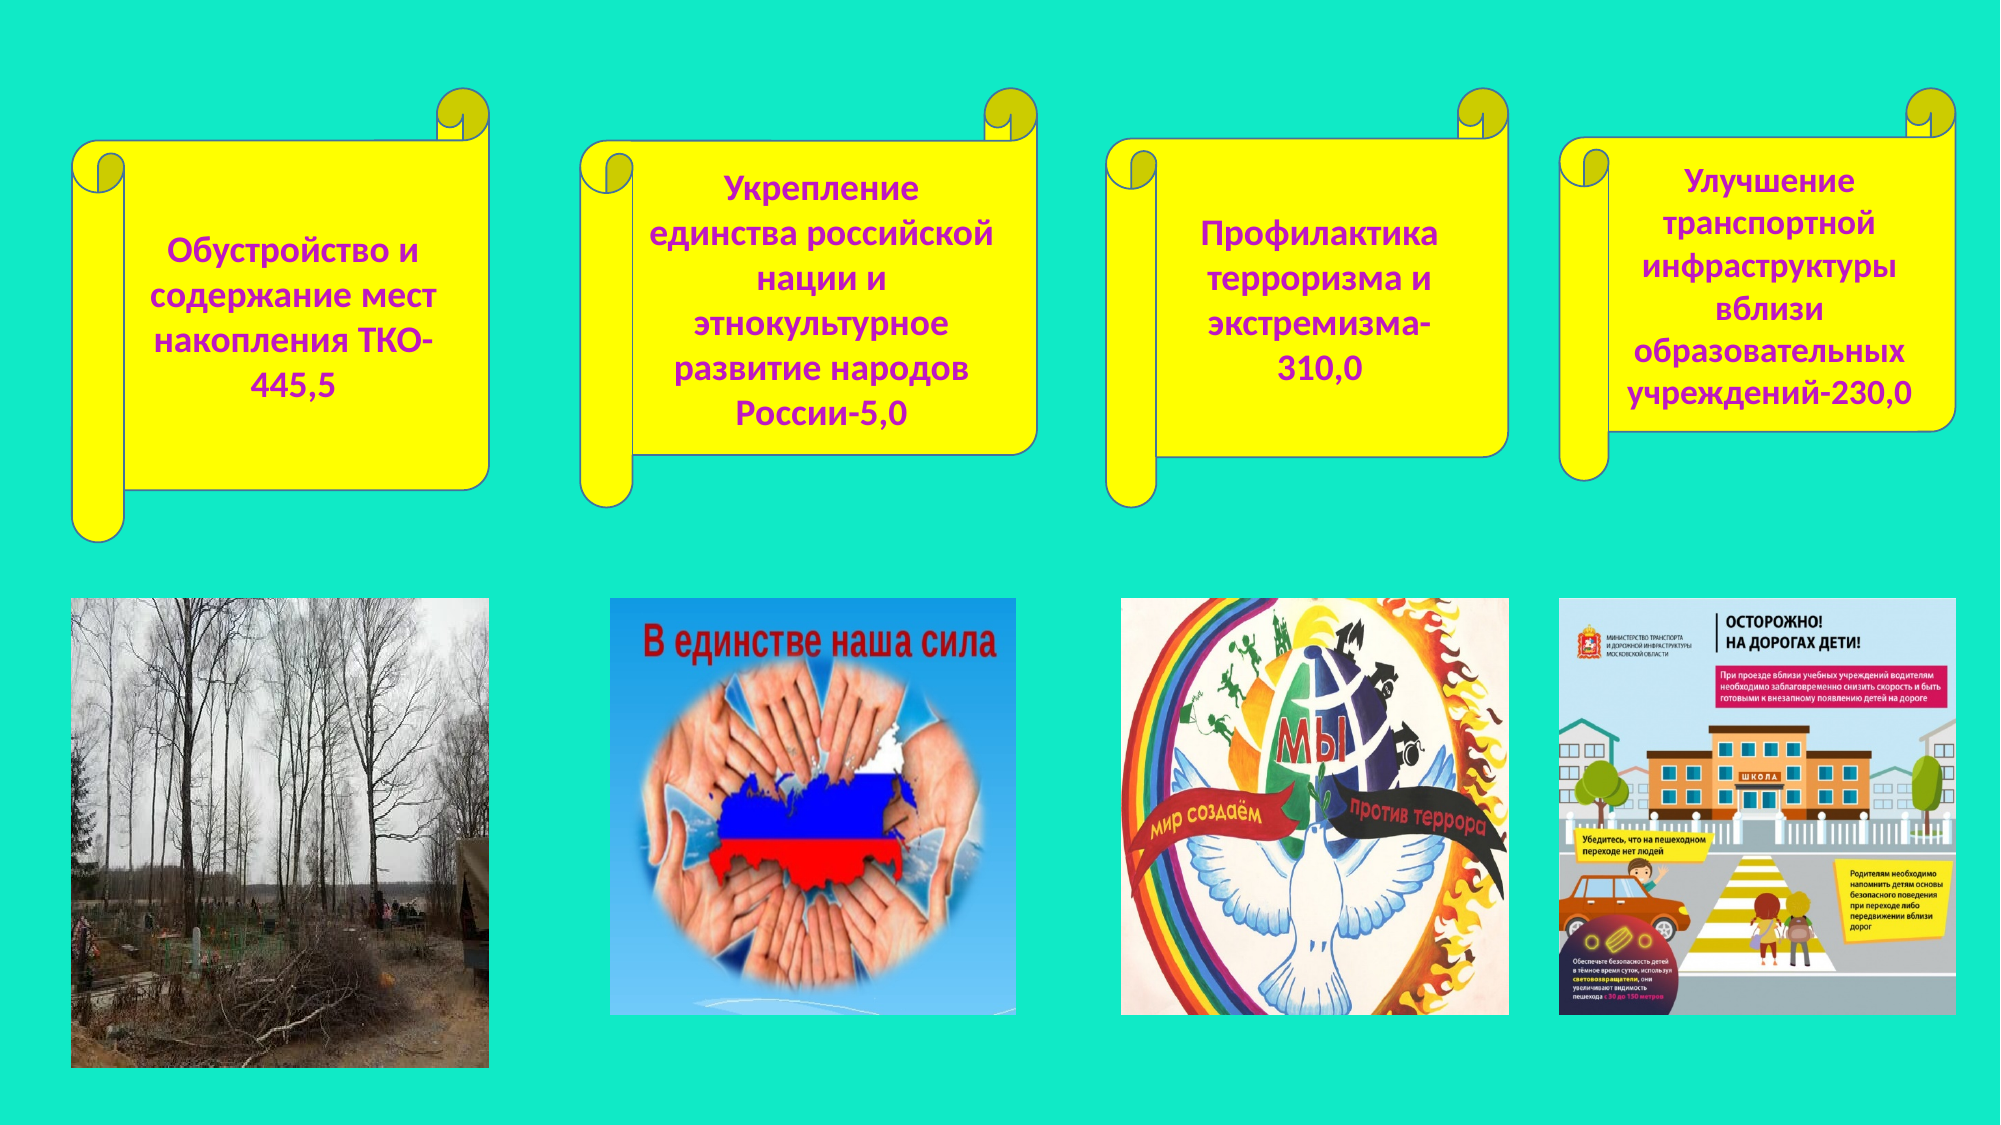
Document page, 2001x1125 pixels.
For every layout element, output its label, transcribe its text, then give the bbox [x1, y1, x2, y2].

text_box Улучшение транспортной инфраструктуры вблизи образовательных учреждений-230,0 [1558, 87, 1957, 482]
text_box Профилактика терроризма и экстремизма- 310,0 [1105, 87, 1510, 509]
text_box Укрепление единства российской нации и этнокультурное развитие народов России-5,0 [579, 87, 1038, 509]
picture [610, 605, 1016, 1016]
picture [1559, 598, 1956, 1016]
picture [71, 598, 490, 1068]
picture [1120, 598, 1509, 1016]
text_box Обустройство и содержание мест накопления ТКО-445,5 [70, 87, 490, 544]
